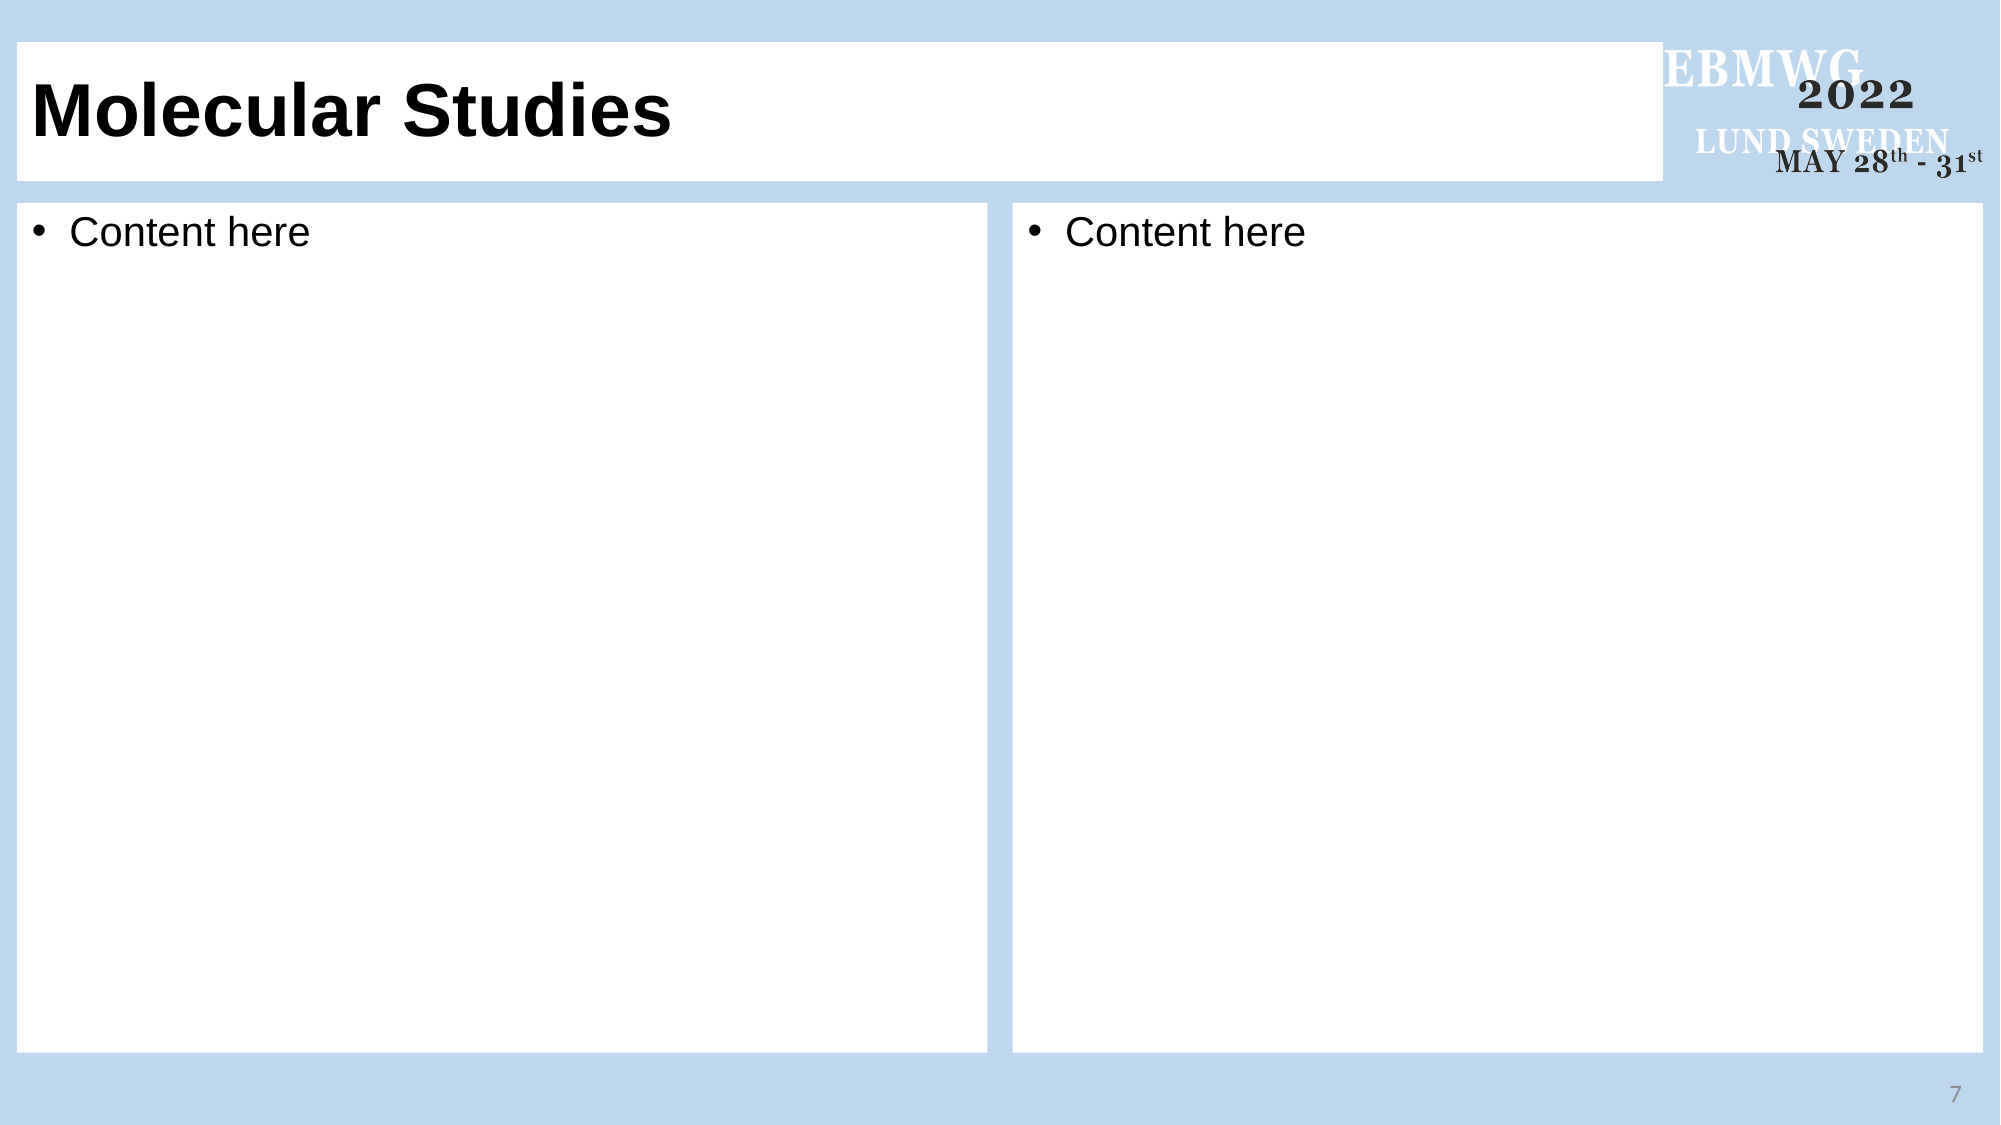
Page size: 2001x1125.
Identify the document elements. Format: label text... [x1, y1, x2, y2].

list Content here [16, 202, 988, 1053]
title Molecular Studies [16, 42, 1664, 182]
slide_number 7 [1830, 1062, 1977, 1123]
picture [1664, 42, 1983, 182]
list Content here [1012, 202, 1984, 1053]
